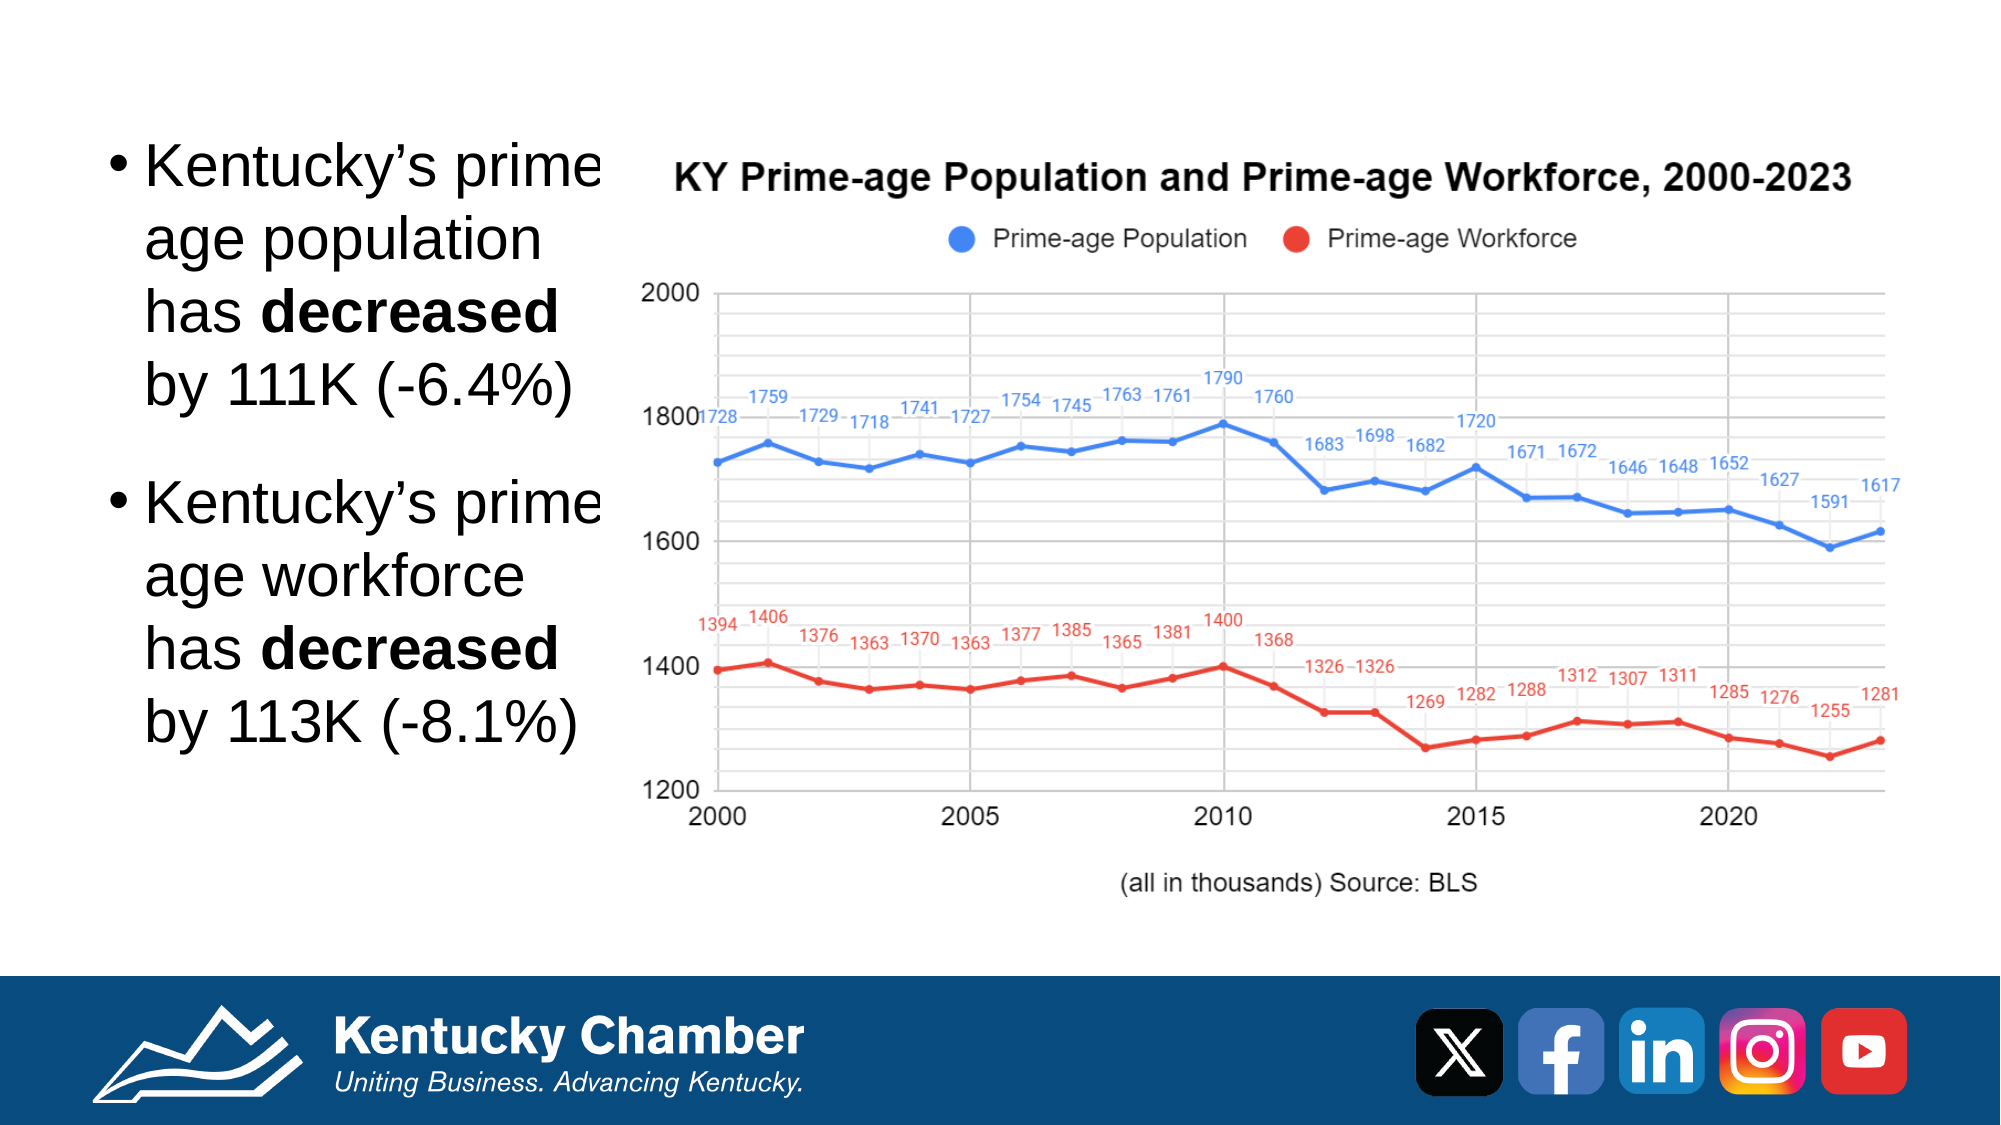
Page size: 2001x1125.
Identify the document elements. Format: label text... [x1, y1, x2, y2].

picture [600, 118, 1926, 939]
list Kentucky’s prime-age population has decreased by 111K (-6.4%) Kentucky’s prime-age workforce has decreased by 113K (-8.1%) [93, 118, 600, 843]
picture [0, 976, 2000, 1125]
